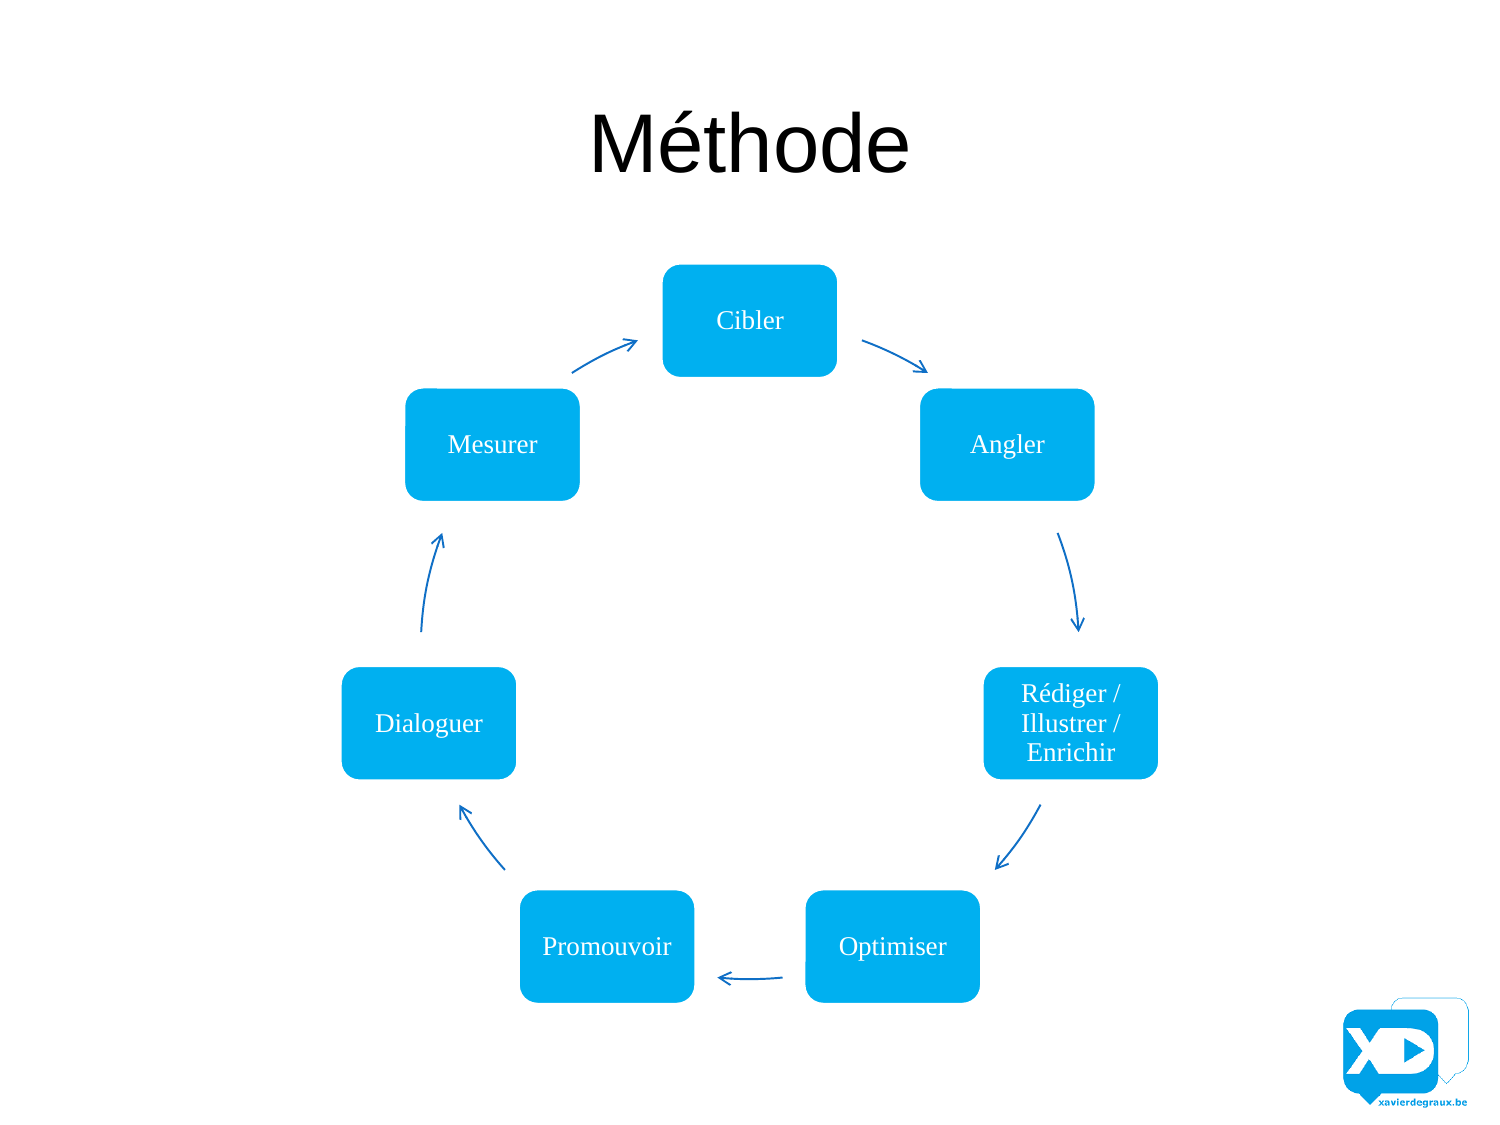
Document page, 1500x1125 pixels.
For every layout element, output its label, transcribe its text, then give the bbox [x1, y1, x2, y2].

picture [1348, 1029, 1433, 1073]
picture [1340, 987, 1478, 1125]
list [74, 261, 1426, 1006]
title Méthode [75, 45, 1425, 233]
